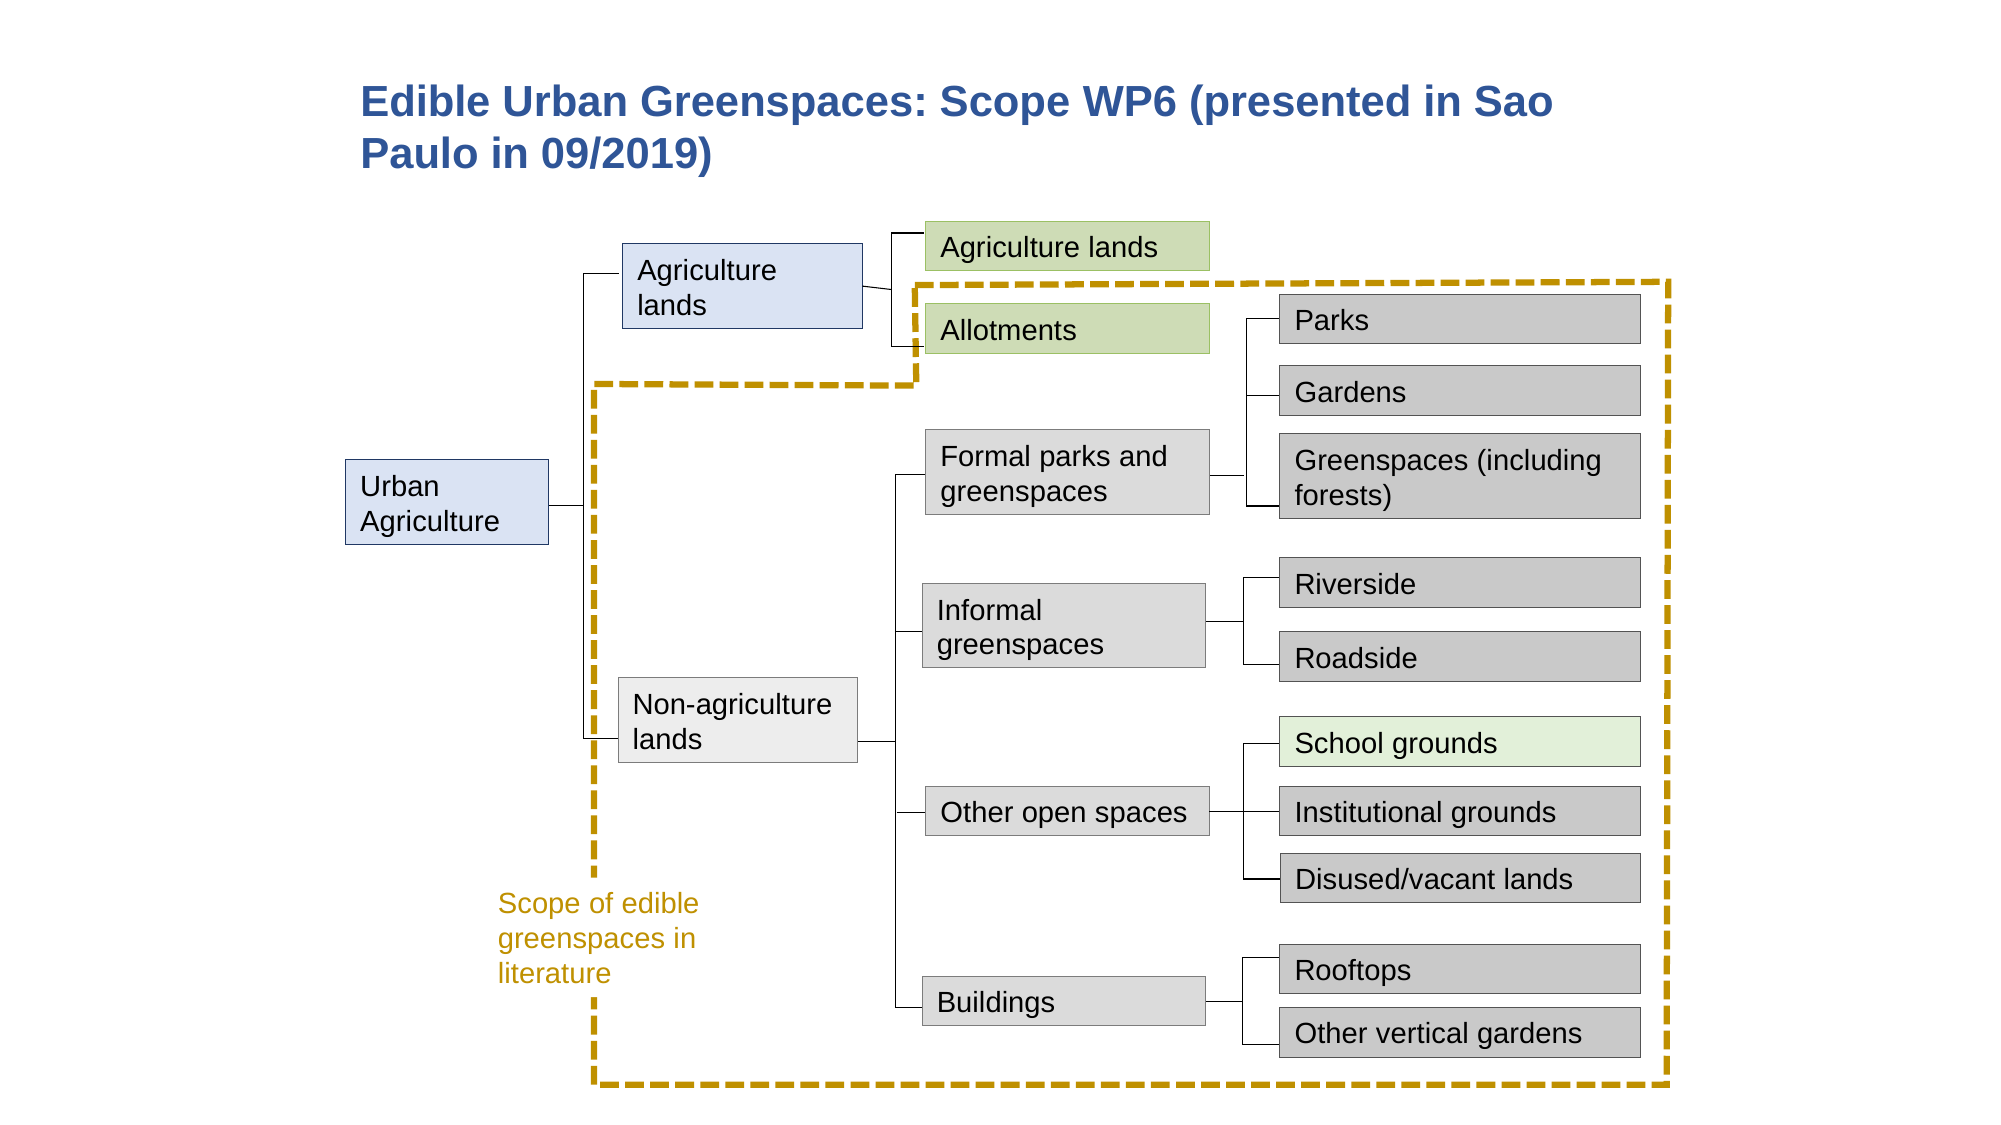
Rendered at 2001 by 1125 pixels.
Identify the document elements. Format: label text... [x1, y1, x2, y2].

text_box Edible Urban Greenspaces: Scope WP6 (presented in Sao Paulo in 09/2019) [345, 65, 1689, 186]
text_box [592, 280, 1670, 1086]
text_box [345, 221, 1641, 1058]
